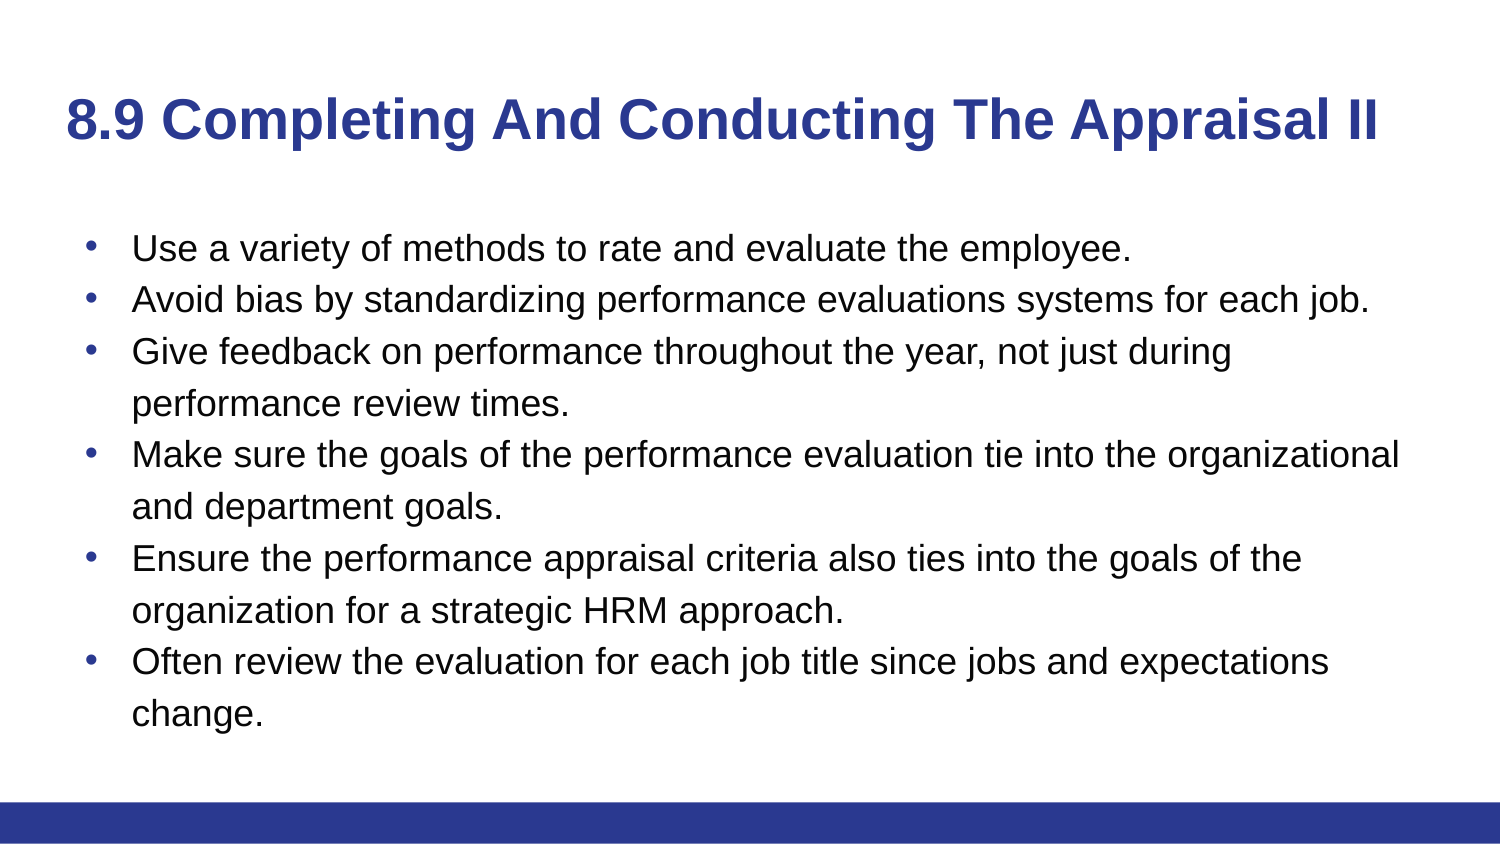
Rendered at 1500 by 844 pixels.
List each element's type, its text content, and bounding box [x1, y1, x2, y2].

title 8.9 Completing And Conducting The Appraisal II [51, 67, 1449, 167]
list Use a variety of methods to rate and evaluate the employee. Avoid bias by standardizing performance evaluations systems for each job. Give feedback on performance throughout the year, not just during performance review times. Make sure the goals of the performance evaluation tie into the organizational and department goals. Ensure the performance appraisal criteria also ties into the goals of the organization for a strategic HRM approach. Often review the evaluation for each job title since jobs and expectations change. [51, 201, 1449, 750]
